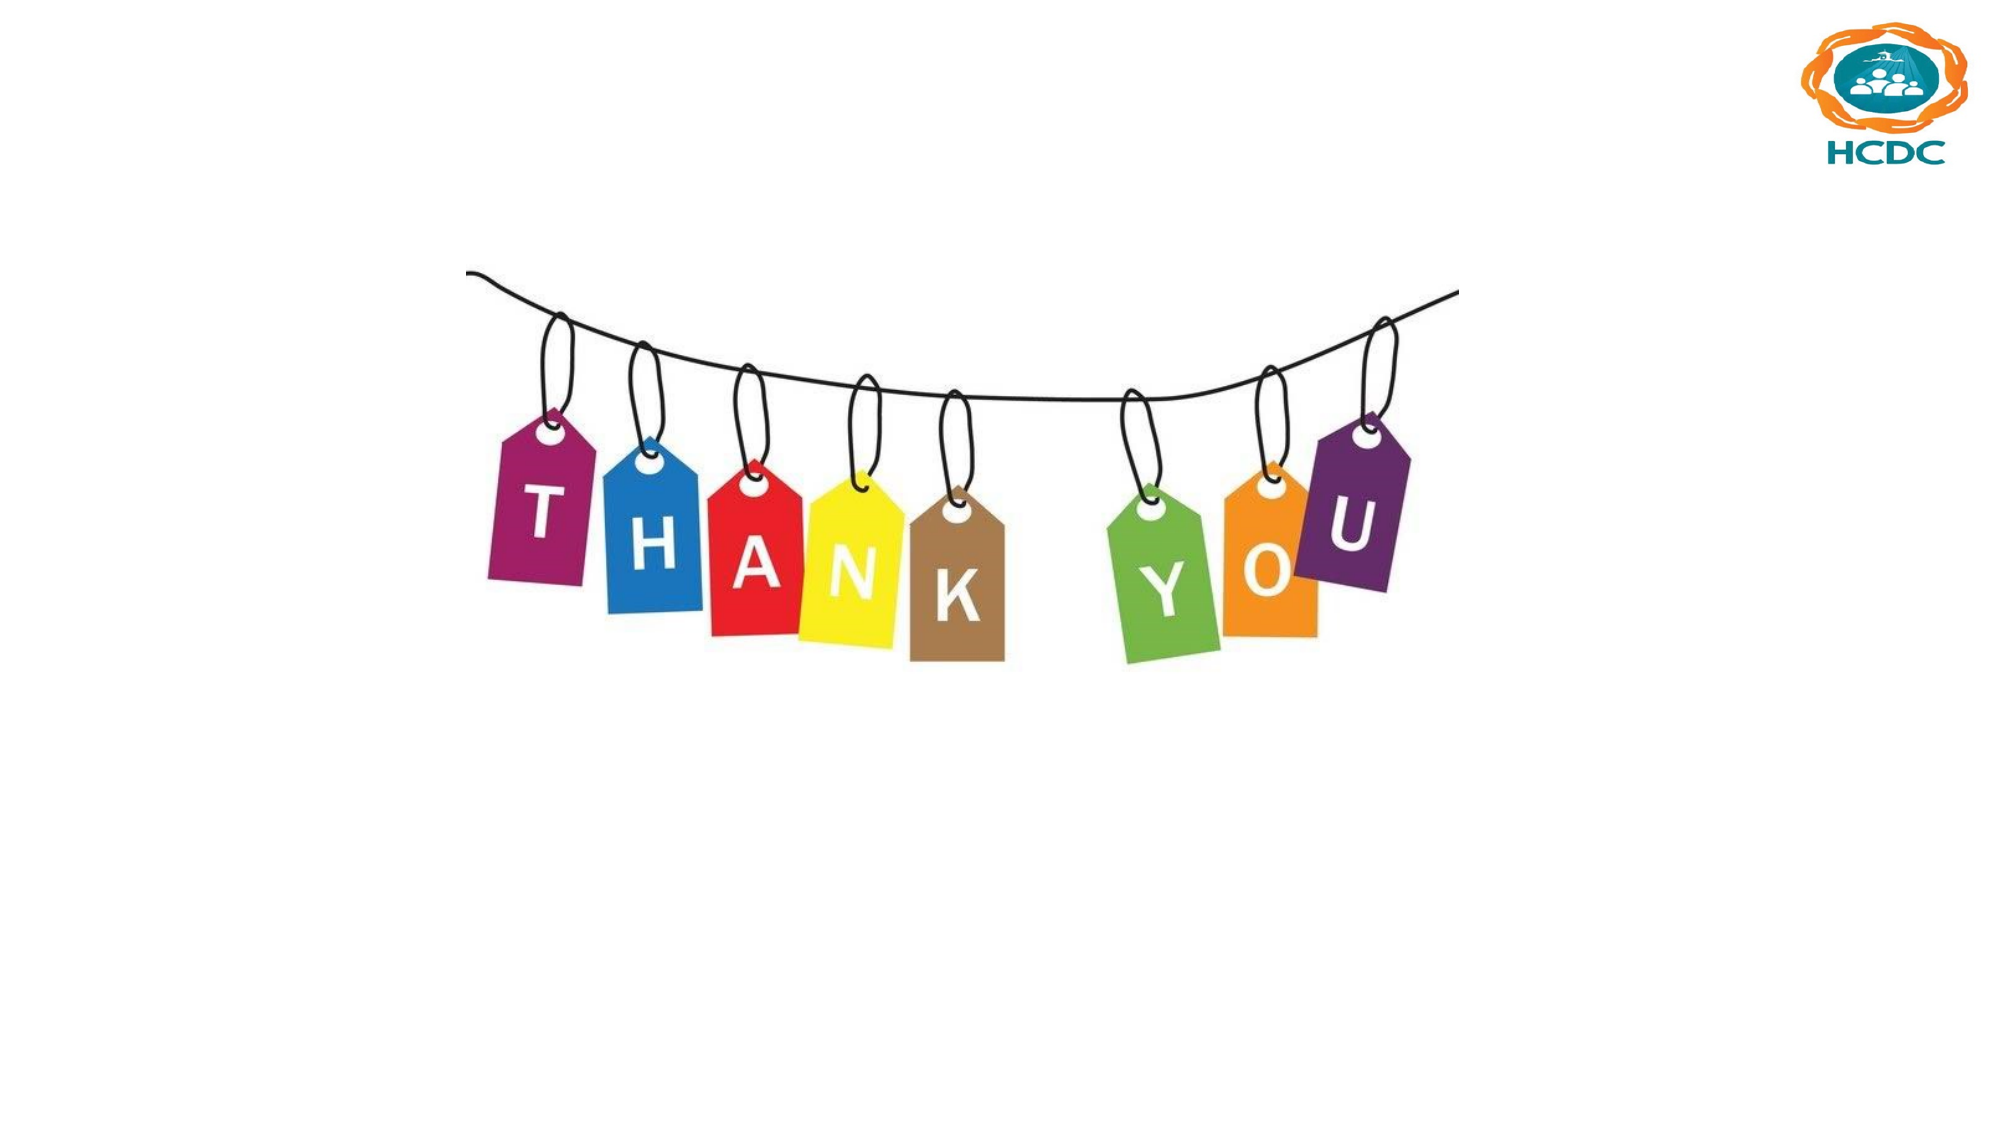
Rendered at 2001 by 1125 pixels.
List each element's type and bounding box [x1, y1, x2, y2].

picture [1792, 17, 1982, 169]
list [466, 195, 1459, 939]
